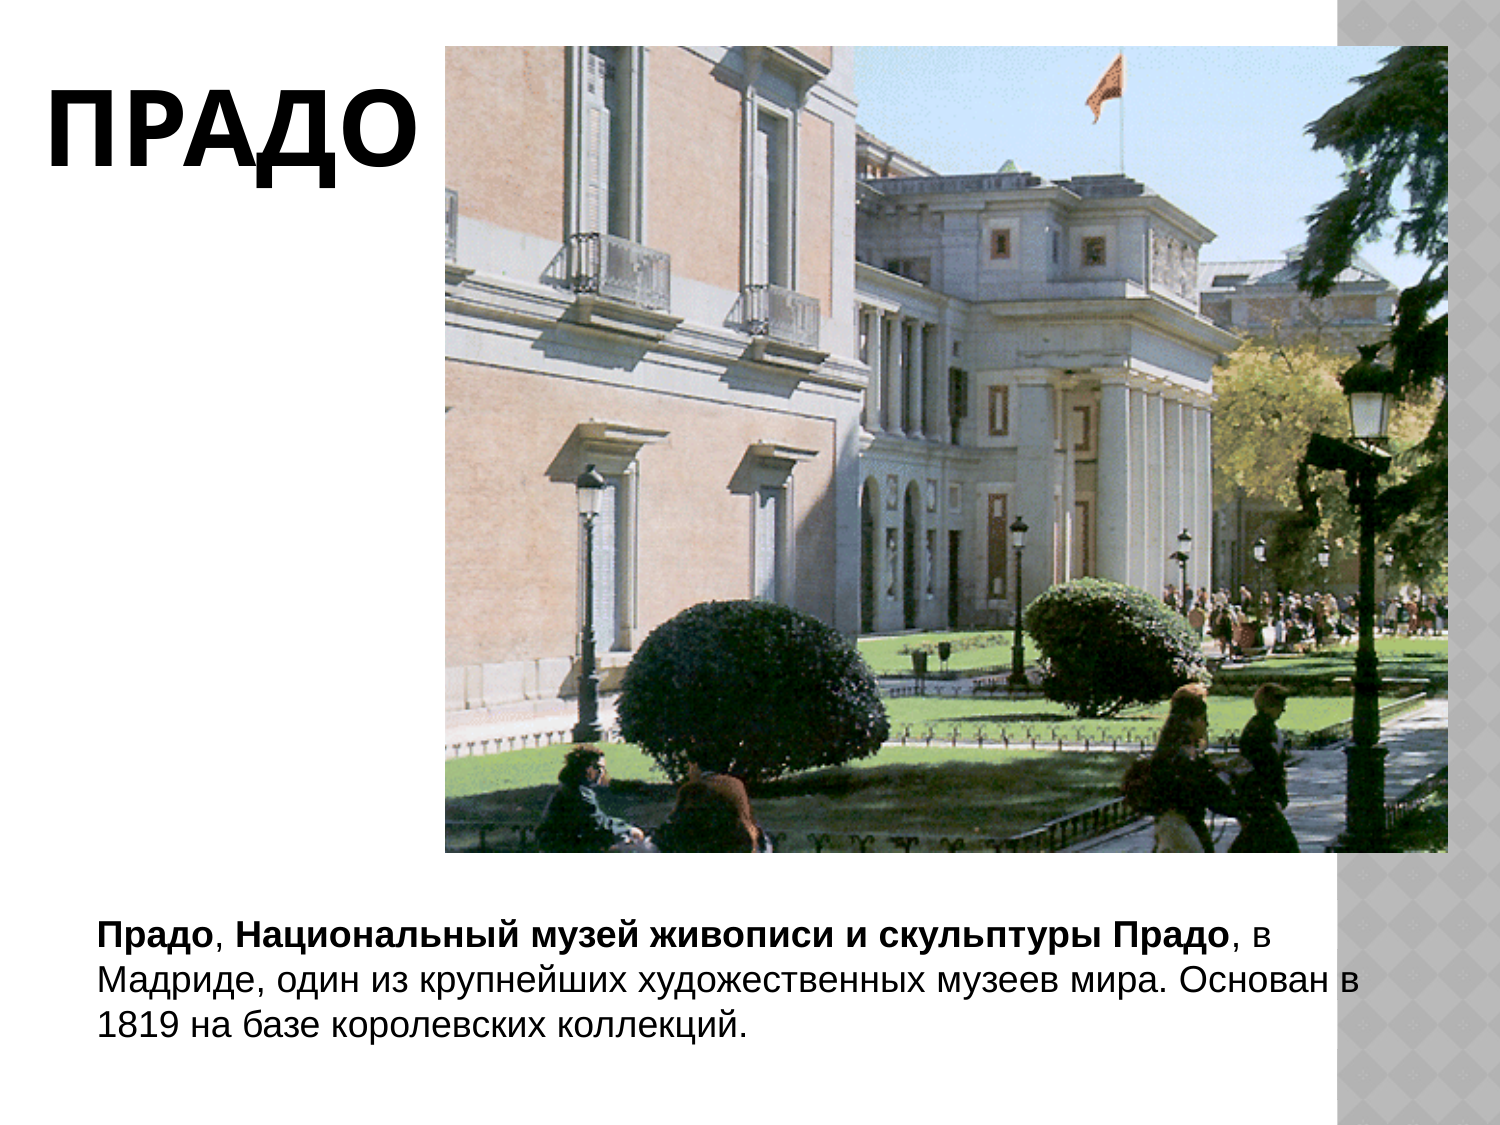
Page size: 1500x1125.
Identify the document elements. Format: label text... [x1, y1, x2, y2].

picture [444, 46, 1448, 853]
text_box Прадо, Национальный музей живописи и скульптуры Прадо, в Мадриде, один из крупнейших художественных музеев мира. Основан в 1819 на базе королевских коллекций. [81, 902, 1465, 1053]
title Прадо [35, 0, 1386, 188]
